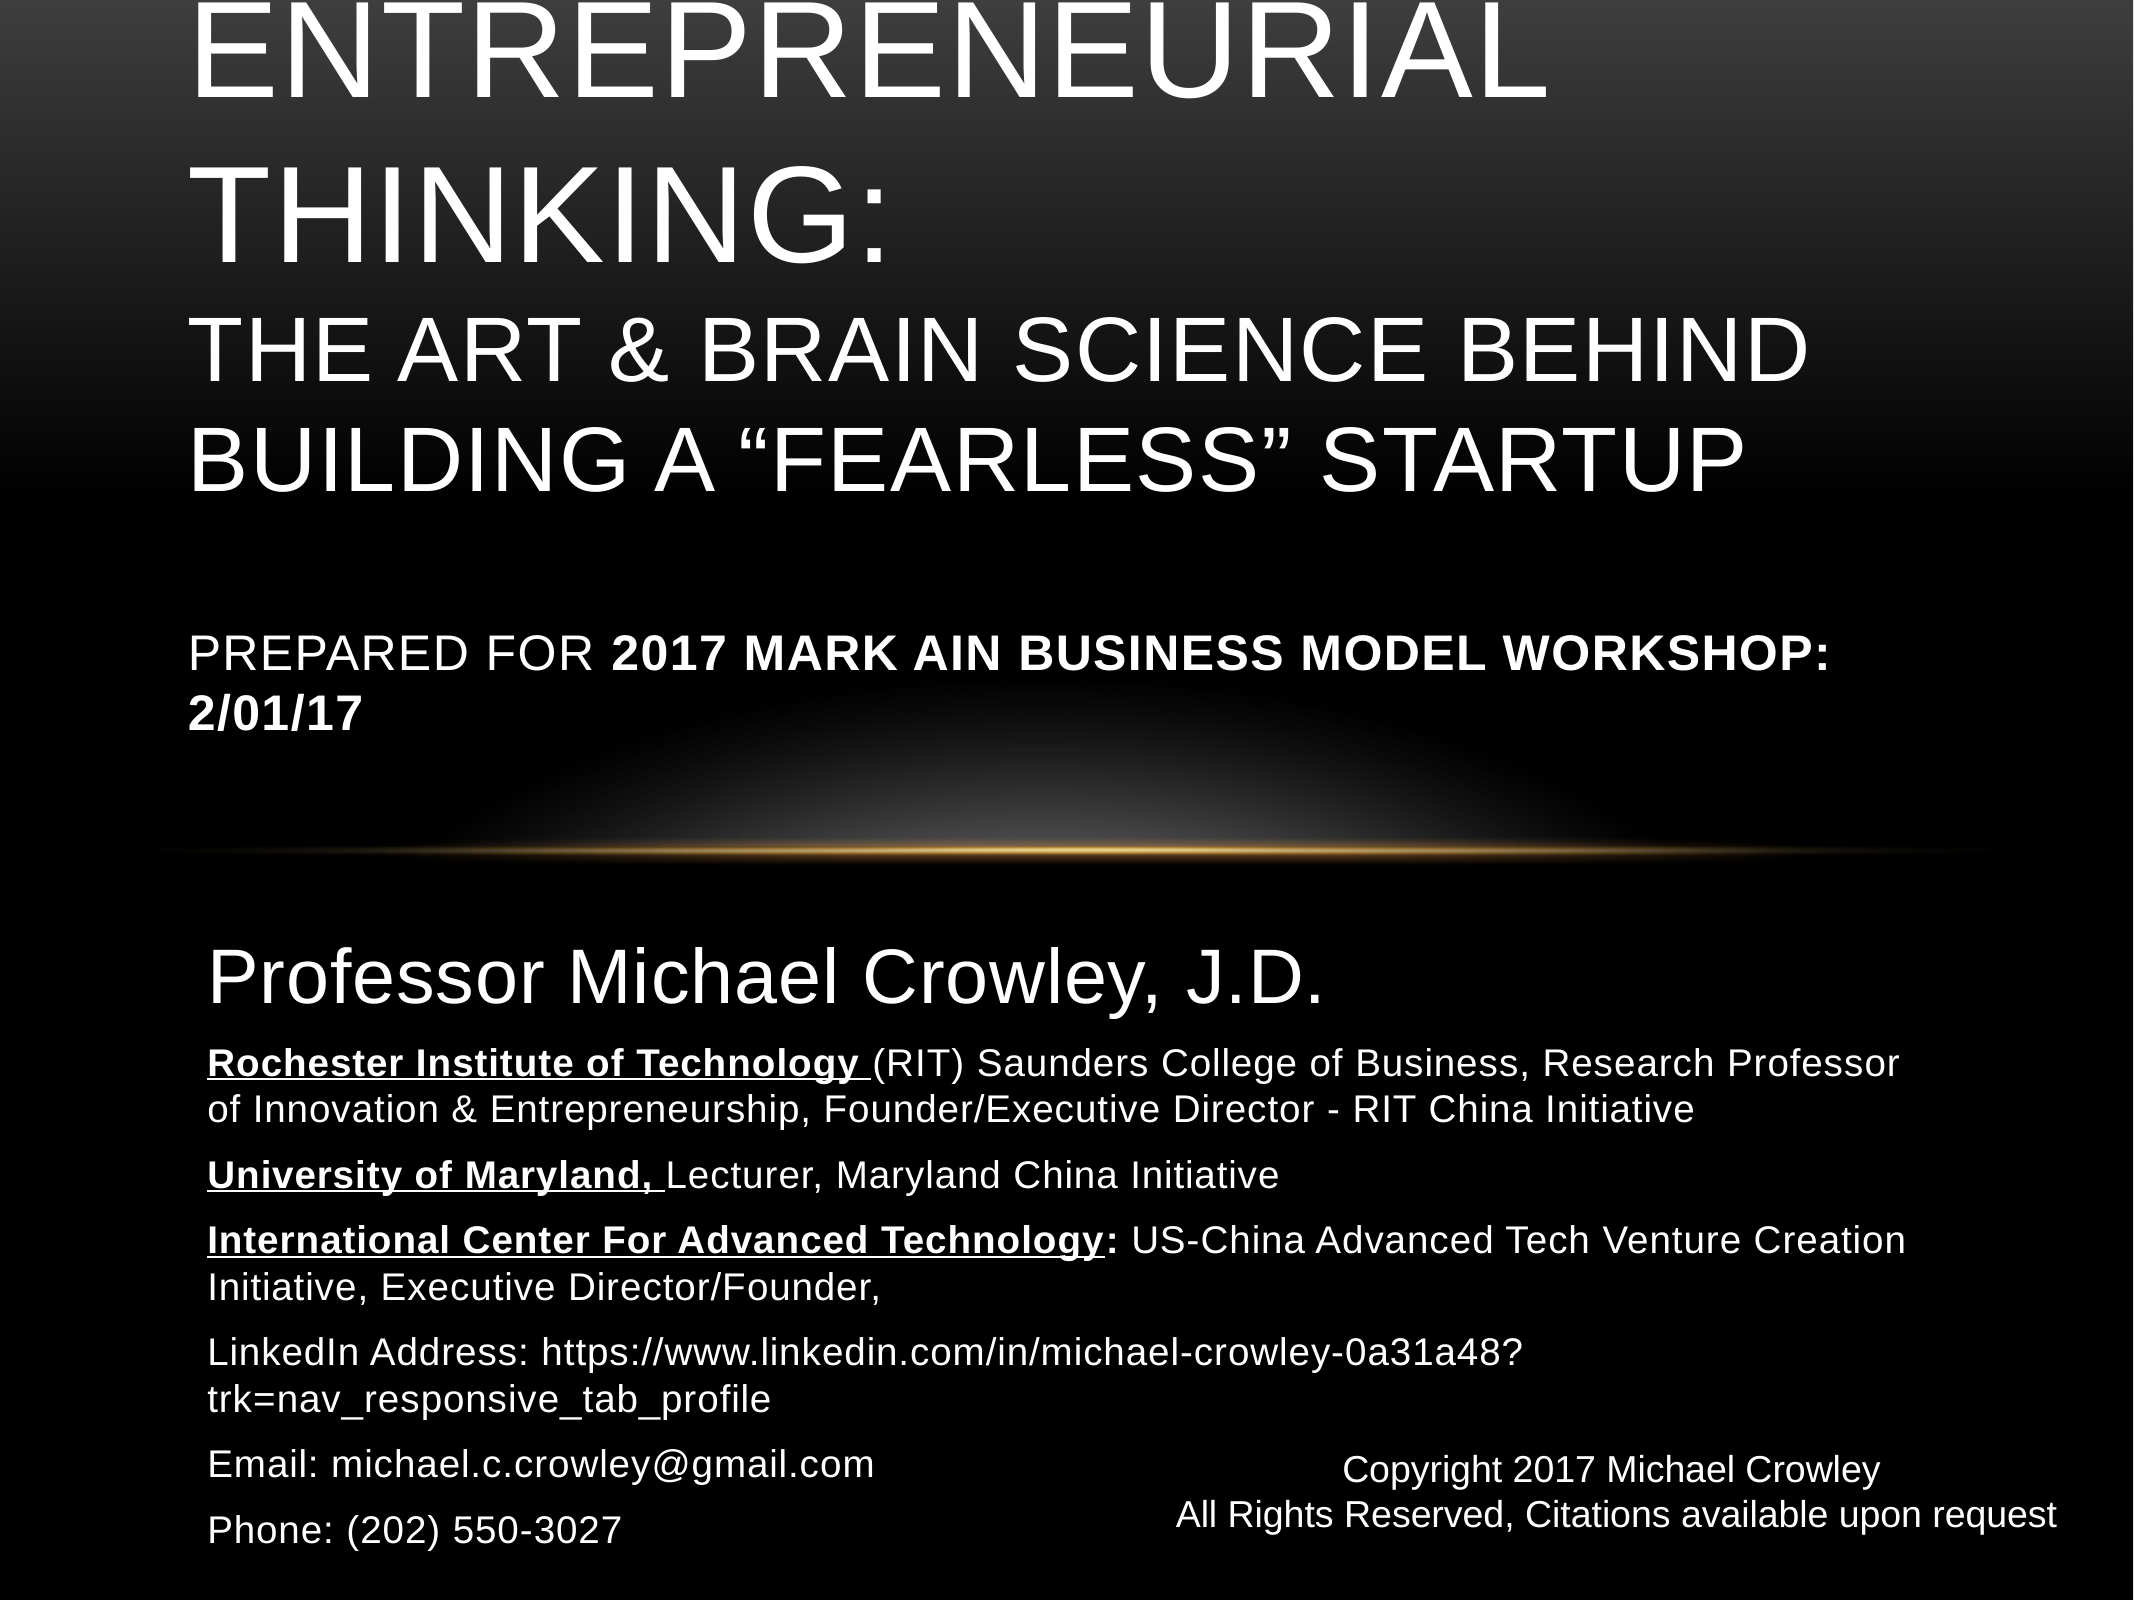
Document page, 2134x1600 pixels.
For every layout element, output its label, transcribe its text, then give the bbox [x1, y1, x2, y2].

subtitle Professor Michael Crowley, J.D. Rochester Institute of Technology (RIT) Saunders College of Business, Research Professor of Innovation & Entrepreneurship, Founder/Executive Director - RIT China Initiative University of Maryland, Lecturer, Maryland China Initiative International Center For Advanced Technology: US-China Advanced Tech Venture Creation Initiative, Executive Director/Founder, LinkedIn Address: https://www.linkedin.com/in/michael-crowley-0a31a48?trk=nav_responsive_tab_profile Email: michael.c.crowley@gmail.com Phone: (202) 550-3027 [185, 915, 1961, 1574]
text_box Copyright 2017 Michael Crowley All Rights Reserved, Citations available upon request [1154, 1437, 2080, 1543]
title Entrepreneurial Thinking: The Art & Brain Science Behind Building a “Fearless” Startup Prepared for 2017 Mark Ain Business Model Workshop: 2/01/17 [166, 87, 1981, 811]
text_box [416, 687, 1892, 1132]
picture [0, 0, 2134, 1067]
